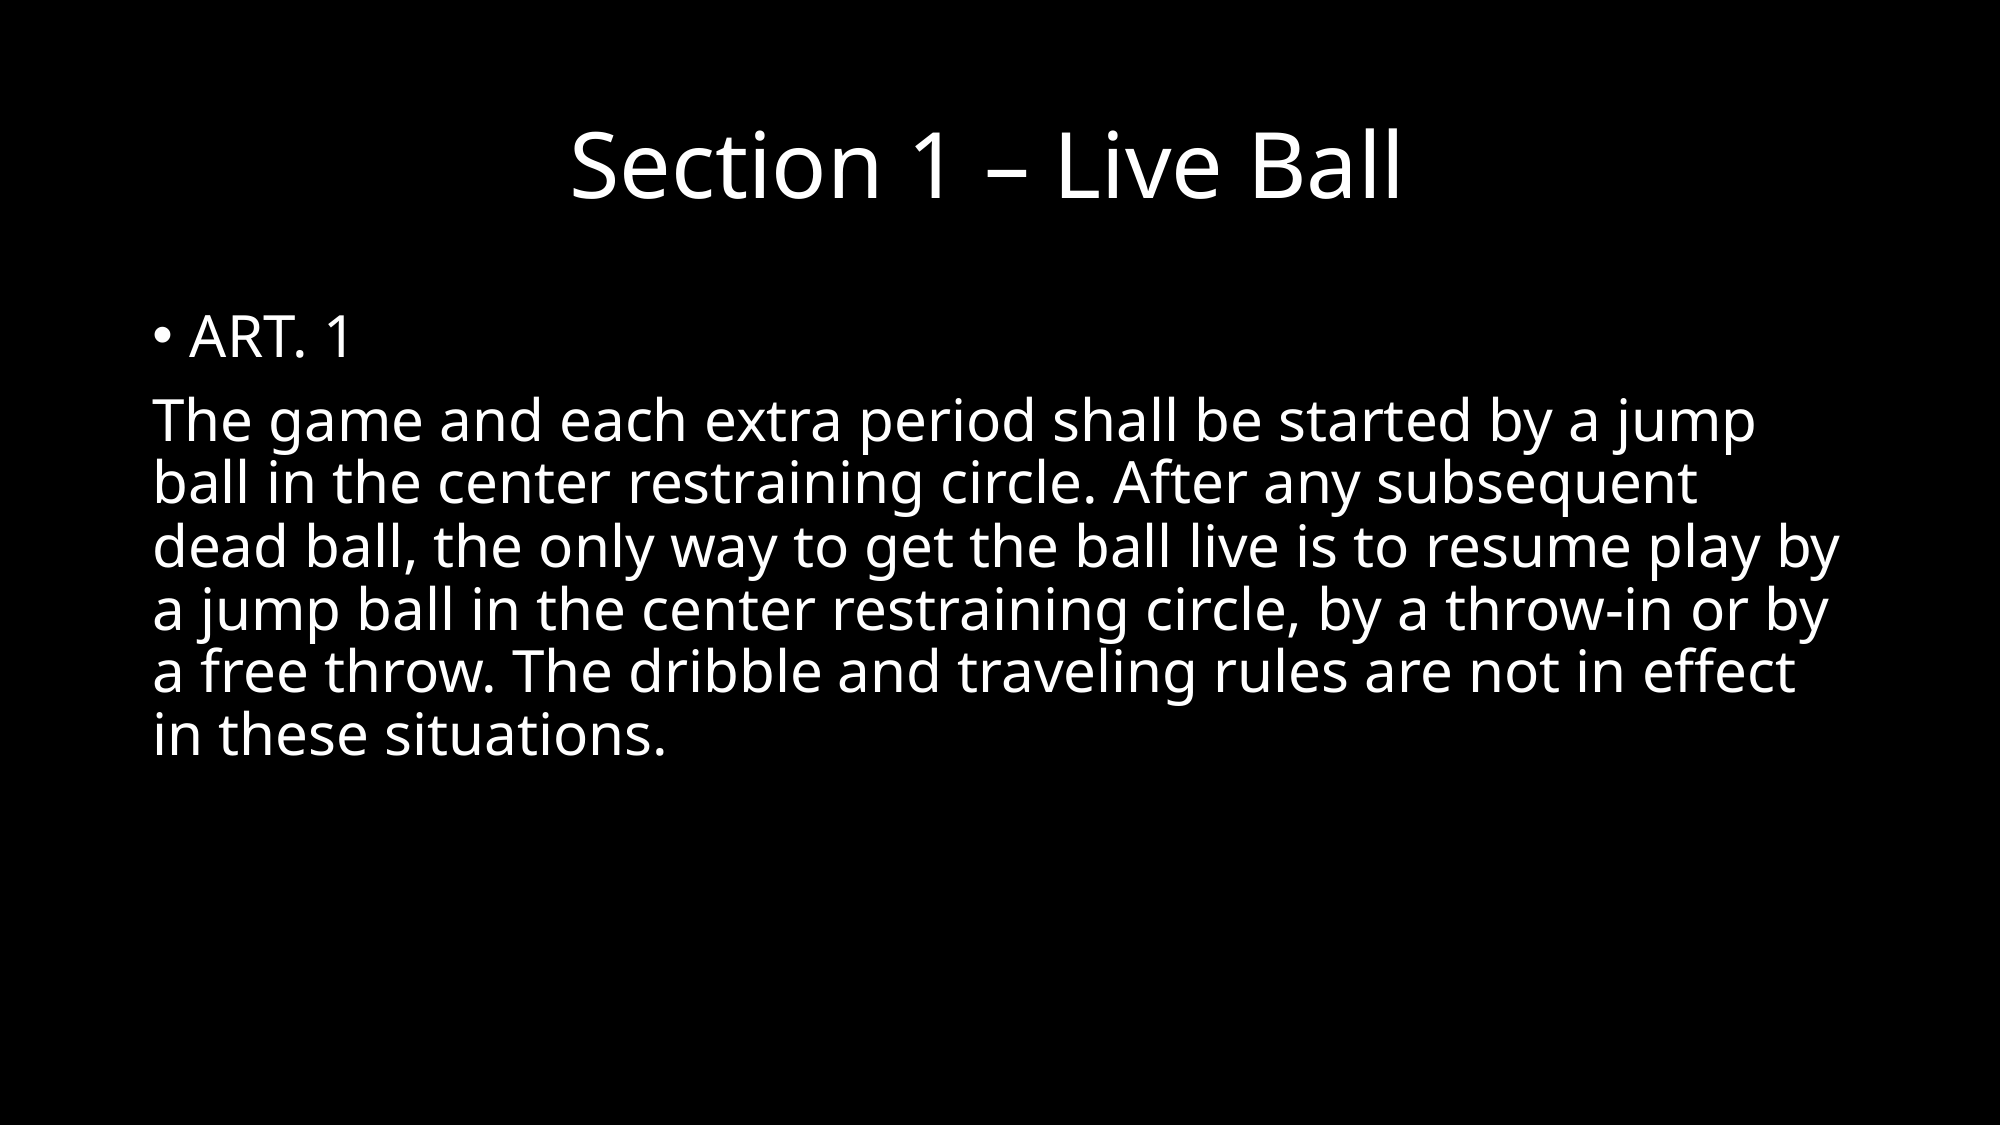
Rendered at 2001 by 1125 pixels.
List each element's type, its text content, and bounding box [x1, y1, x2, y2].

list ART. 1 The game and each extra period shall be started by a jump ball in the center restraining circle. After any subsequent dead ball, the only way to get the ball live is to resume play by a jump ball in the center restraining circle, by a throw-in or by a free throw. The dribble and traveling rules are not in effect in these situations. [137, 299, 1863, 1014]
title Section 1 – Live Ball [137, 59, 1863, 278]
